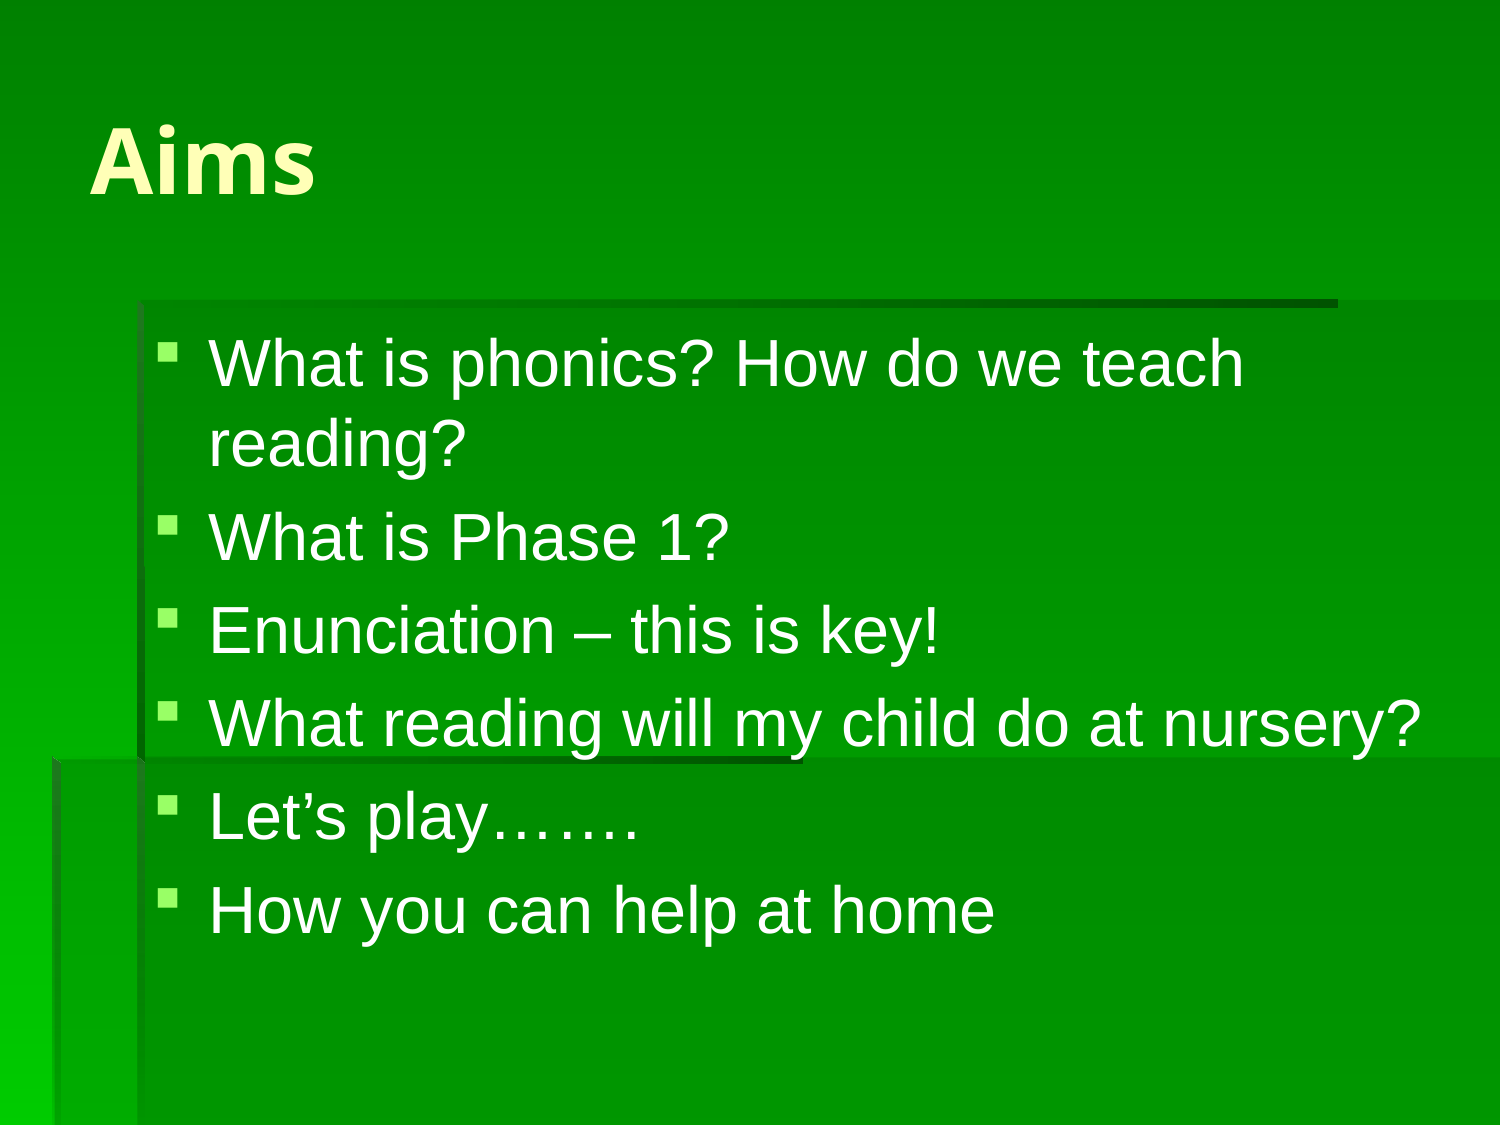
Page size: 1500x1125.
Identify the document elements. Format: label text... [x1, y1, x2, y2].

list What is phonics? How do we teach reading? What is Phase 1? Enunciation – this is key! What reading will my child do at nursery? Let’s play……. How you can help at home [137, 312, 1452, 1001]
title Aims [74, 39, 1451, 276]
